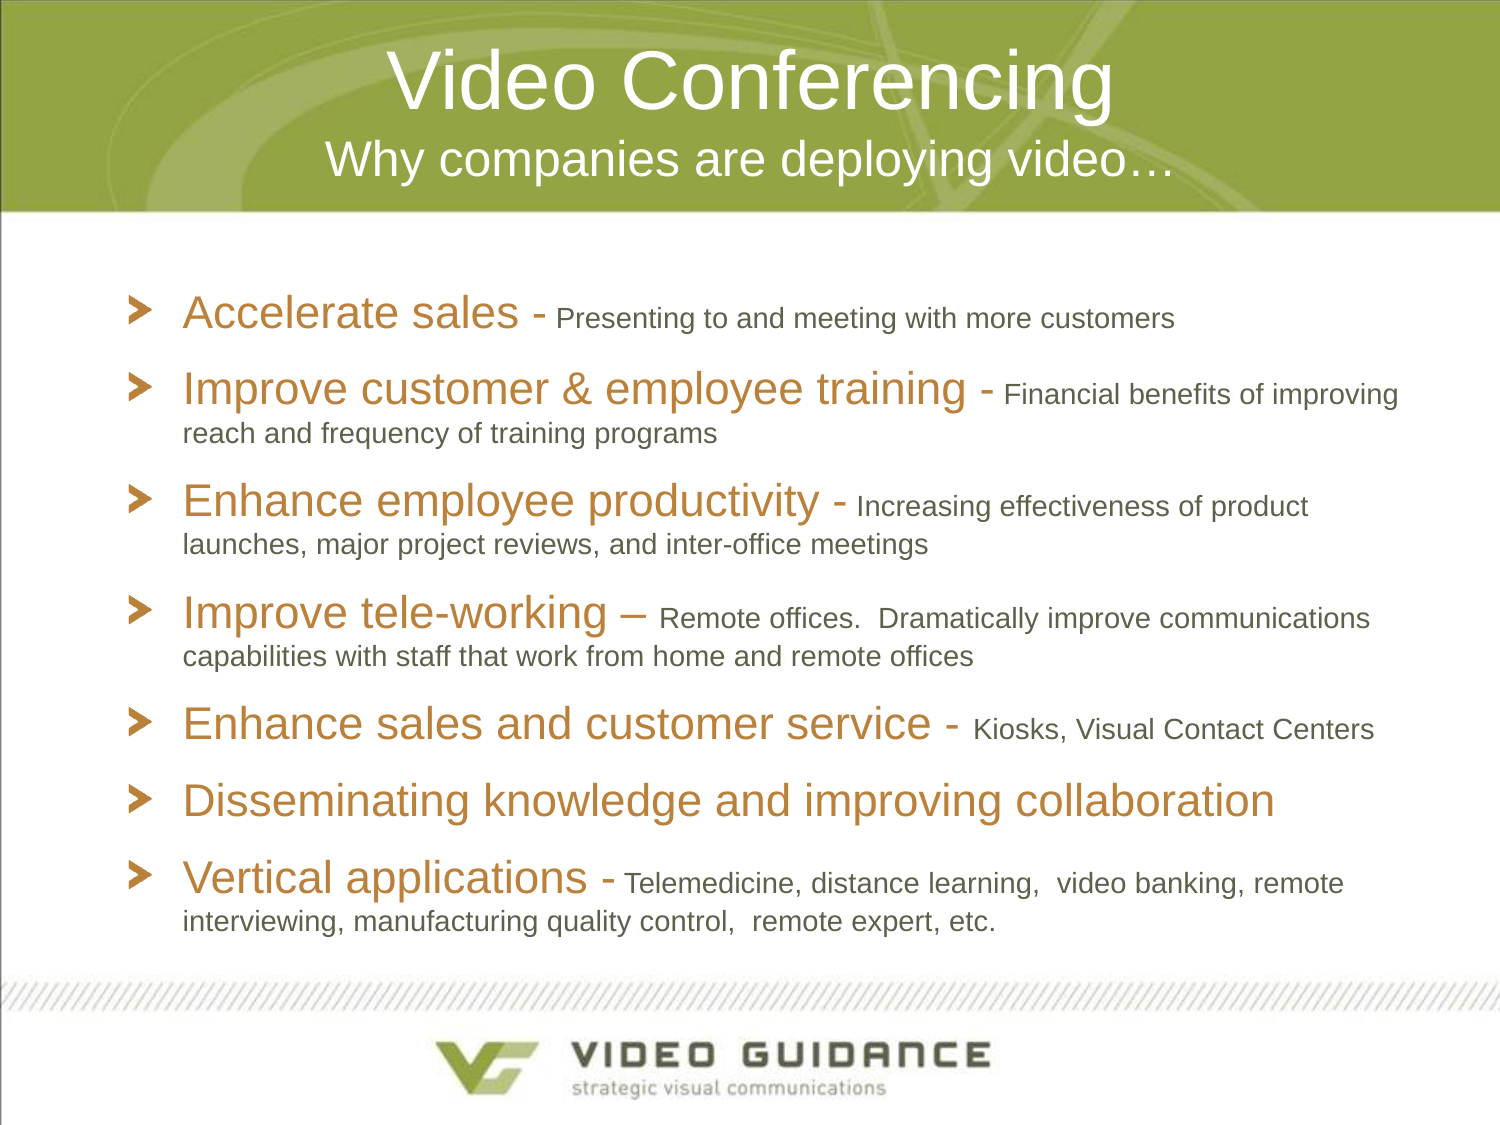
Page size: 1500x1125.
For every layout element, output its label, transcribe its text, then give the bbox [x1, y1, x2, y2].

title Video Conferencing Why companies are deploying video… [1, 0, 1500, 213]
picture [0, 0, 1500, 1125]
list Accelerate sales - Presenting to and meeting with more customers Improve customer & employee training - Financial benefits of improving reach and frequency of training programs Enhance employee productivity - Increasing effectiveness of product launches, major project reviews, and inter-office meetings Improve tele-working – Remote offices. Dramatically improve communications capabilities with staff that work from home and remote offices Enhance sales and customer service - Kiosks, Visual Contact Centers Disseminating knowledge and improving collaboration Vertical applications - Telemedicine, distance learning, video banking, remote interviewing, manufacturing quality control, remote expert, etc. [112, 274, 1426, 963]
